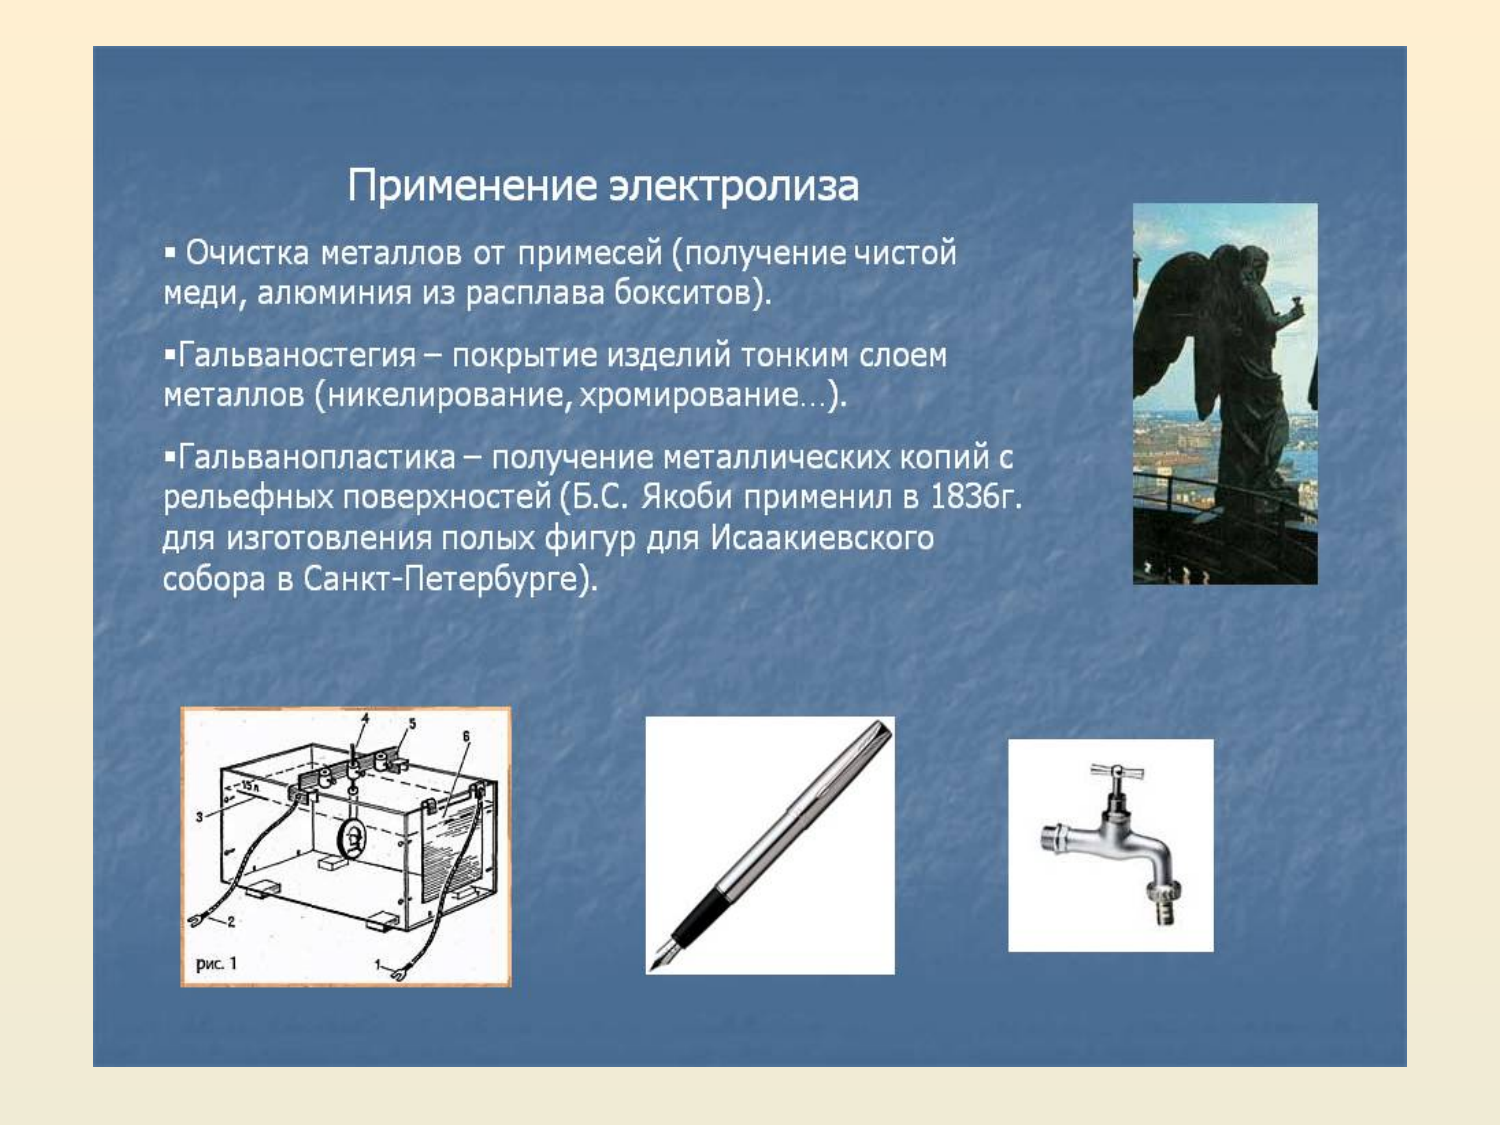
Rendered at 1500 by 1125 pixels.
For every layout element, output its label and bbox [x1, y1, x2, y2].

picture [93, 46, 1407, 1067]
